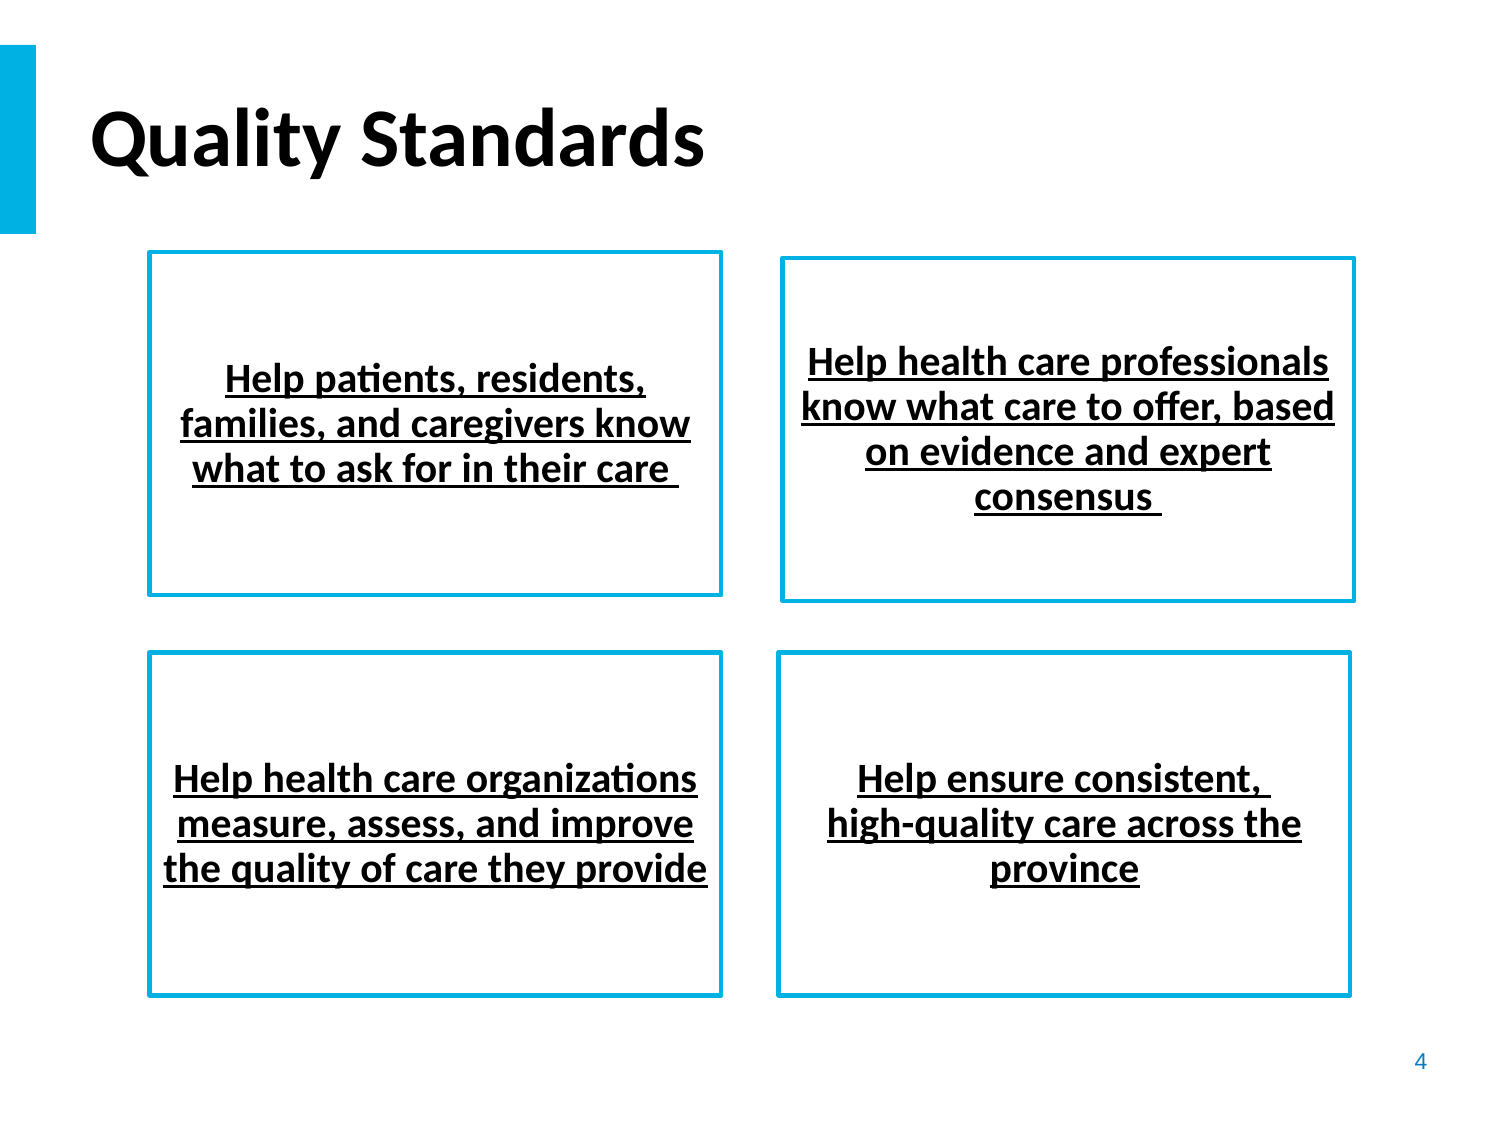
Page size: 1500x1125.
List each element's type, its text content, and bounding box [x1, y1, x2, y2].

title Quality Standards [75, 75, 1247, 192]
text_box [90, 251, 1410, 996]
